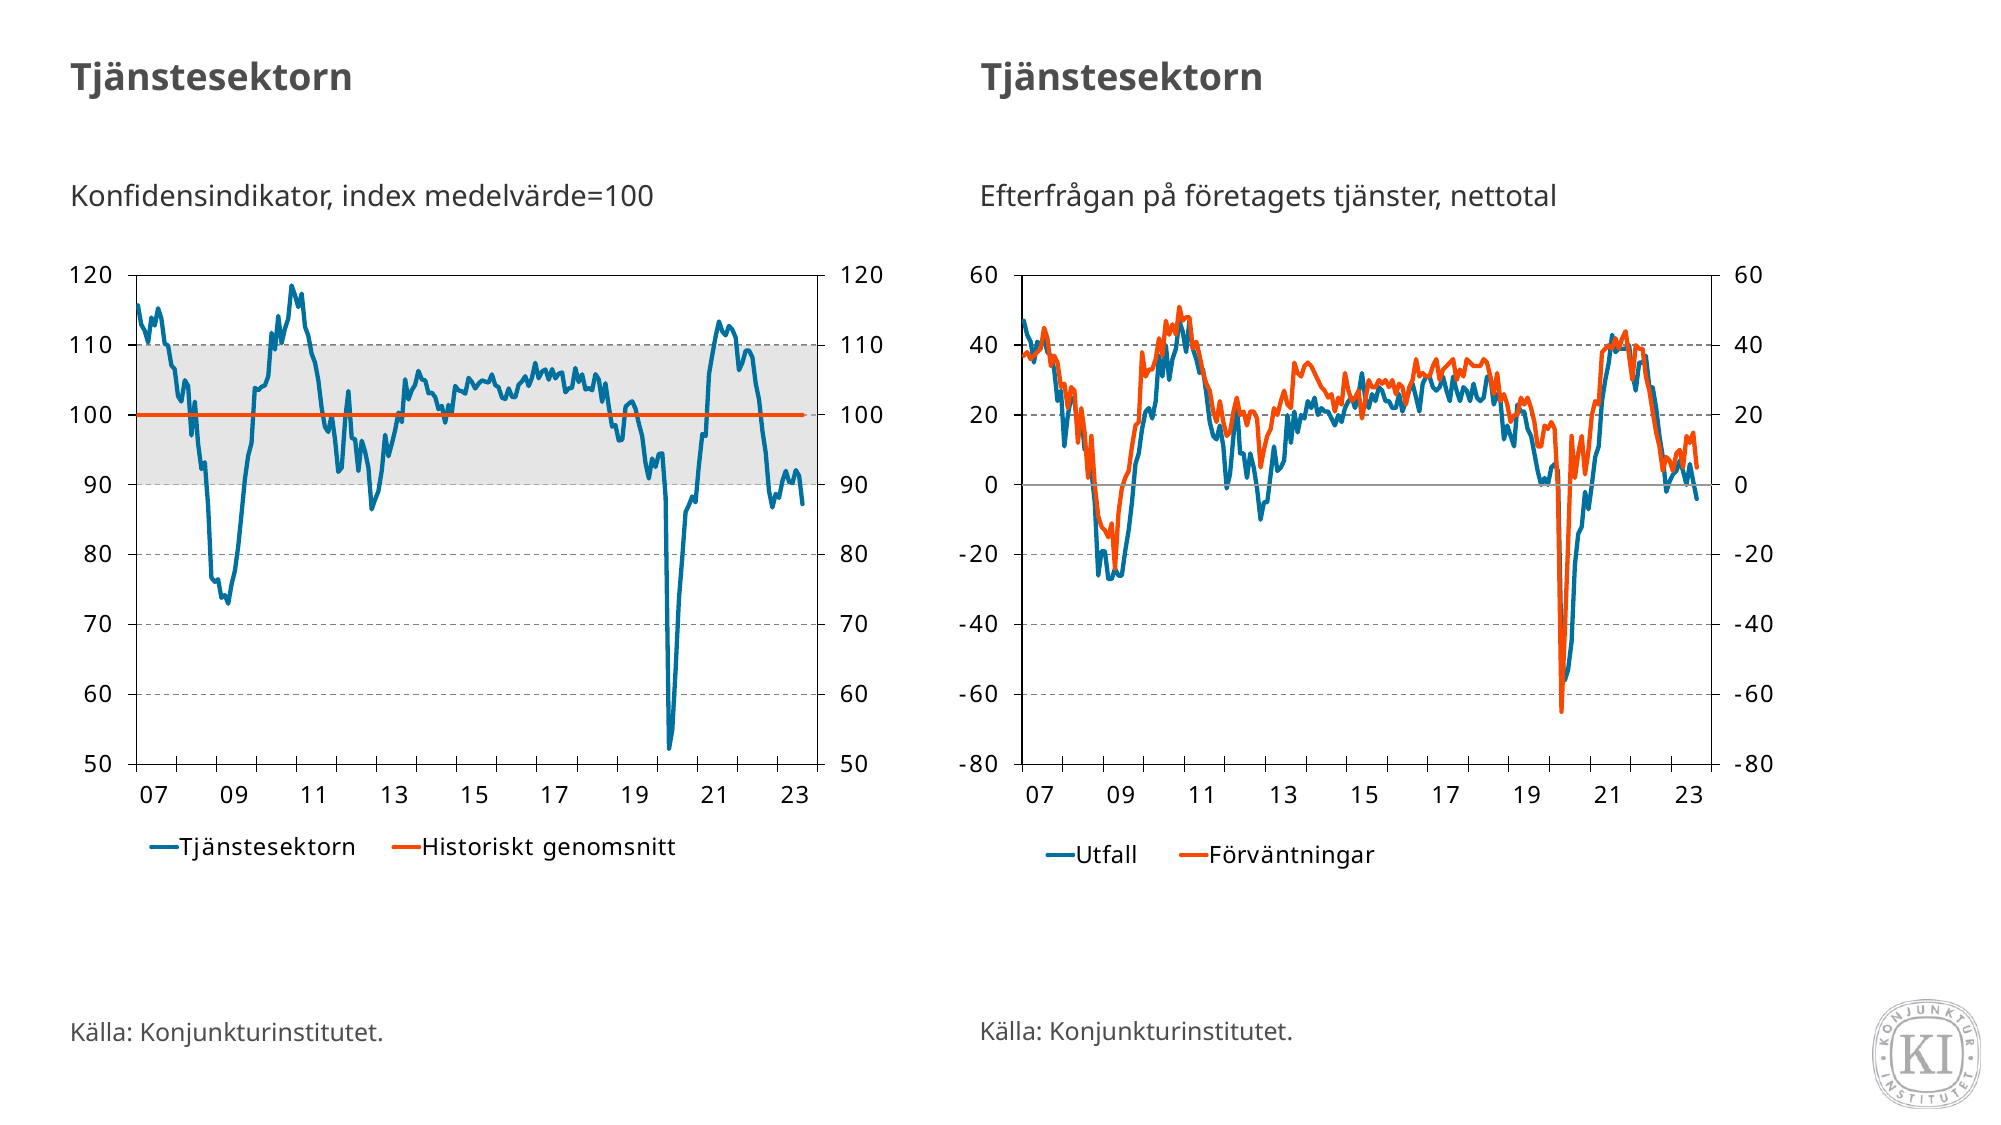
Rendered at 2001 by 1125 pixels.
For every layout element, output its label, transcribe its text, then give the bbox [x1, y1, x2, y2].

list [51, 249, 939, 874]
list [941, 249, 1829, 874]
title Tjänstesektorn [55, 45, 938, 128]
list Konfidensindikator, index medelvärde=100 [55, 137, 938, 220]
list Efterfrågan på företagets tjänster, nettotal [964, 137, 1848, 220]
subtitle Källa: Konjunkturinstitutet. [55, 1008, 938, 1106]
list Tjänstesektorn [965, 45, 1849, 129]
picture [1872, 999, 1981, 1109]
list Källa: Konjunkturinstitutet. [964, 1008, 1848, 1106]
